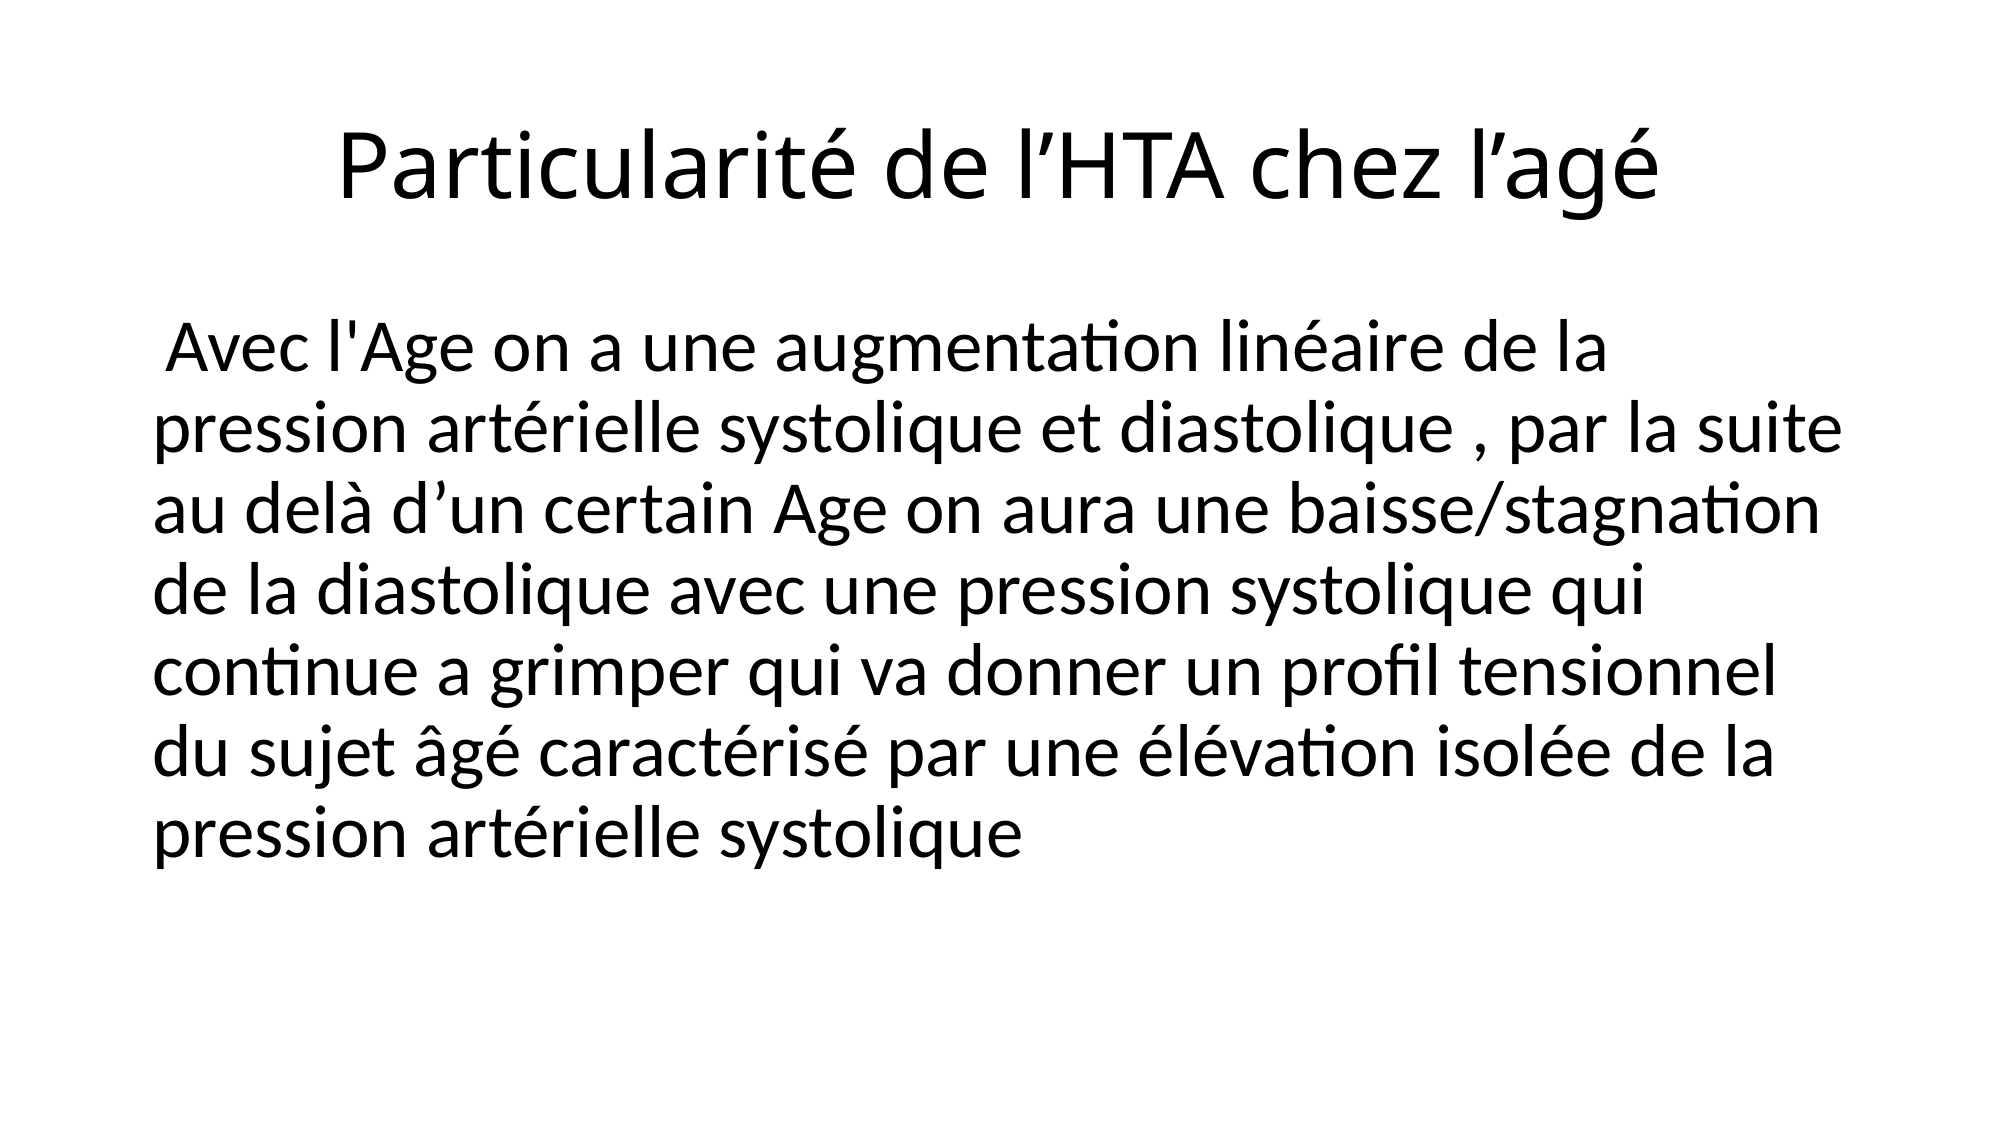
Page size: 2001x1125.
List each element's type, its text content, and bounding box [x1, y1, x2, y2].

list Avec l'Age on a une augmentation linéaire de la pression artérielle systolique et diastolique , par la suite au delà d’un certain Age on aura une baisse/stagnation de la diastolique avec une pression systolique qui continue a grimper qui va donner un profil tensionnel du sujet âgé caractérisé par une élévation isolée de la pression artérielle systolique [137, 299, 1863, 1014]
title Particularité de l’HTA chez l’agé [137, 59, 1863, 278]
